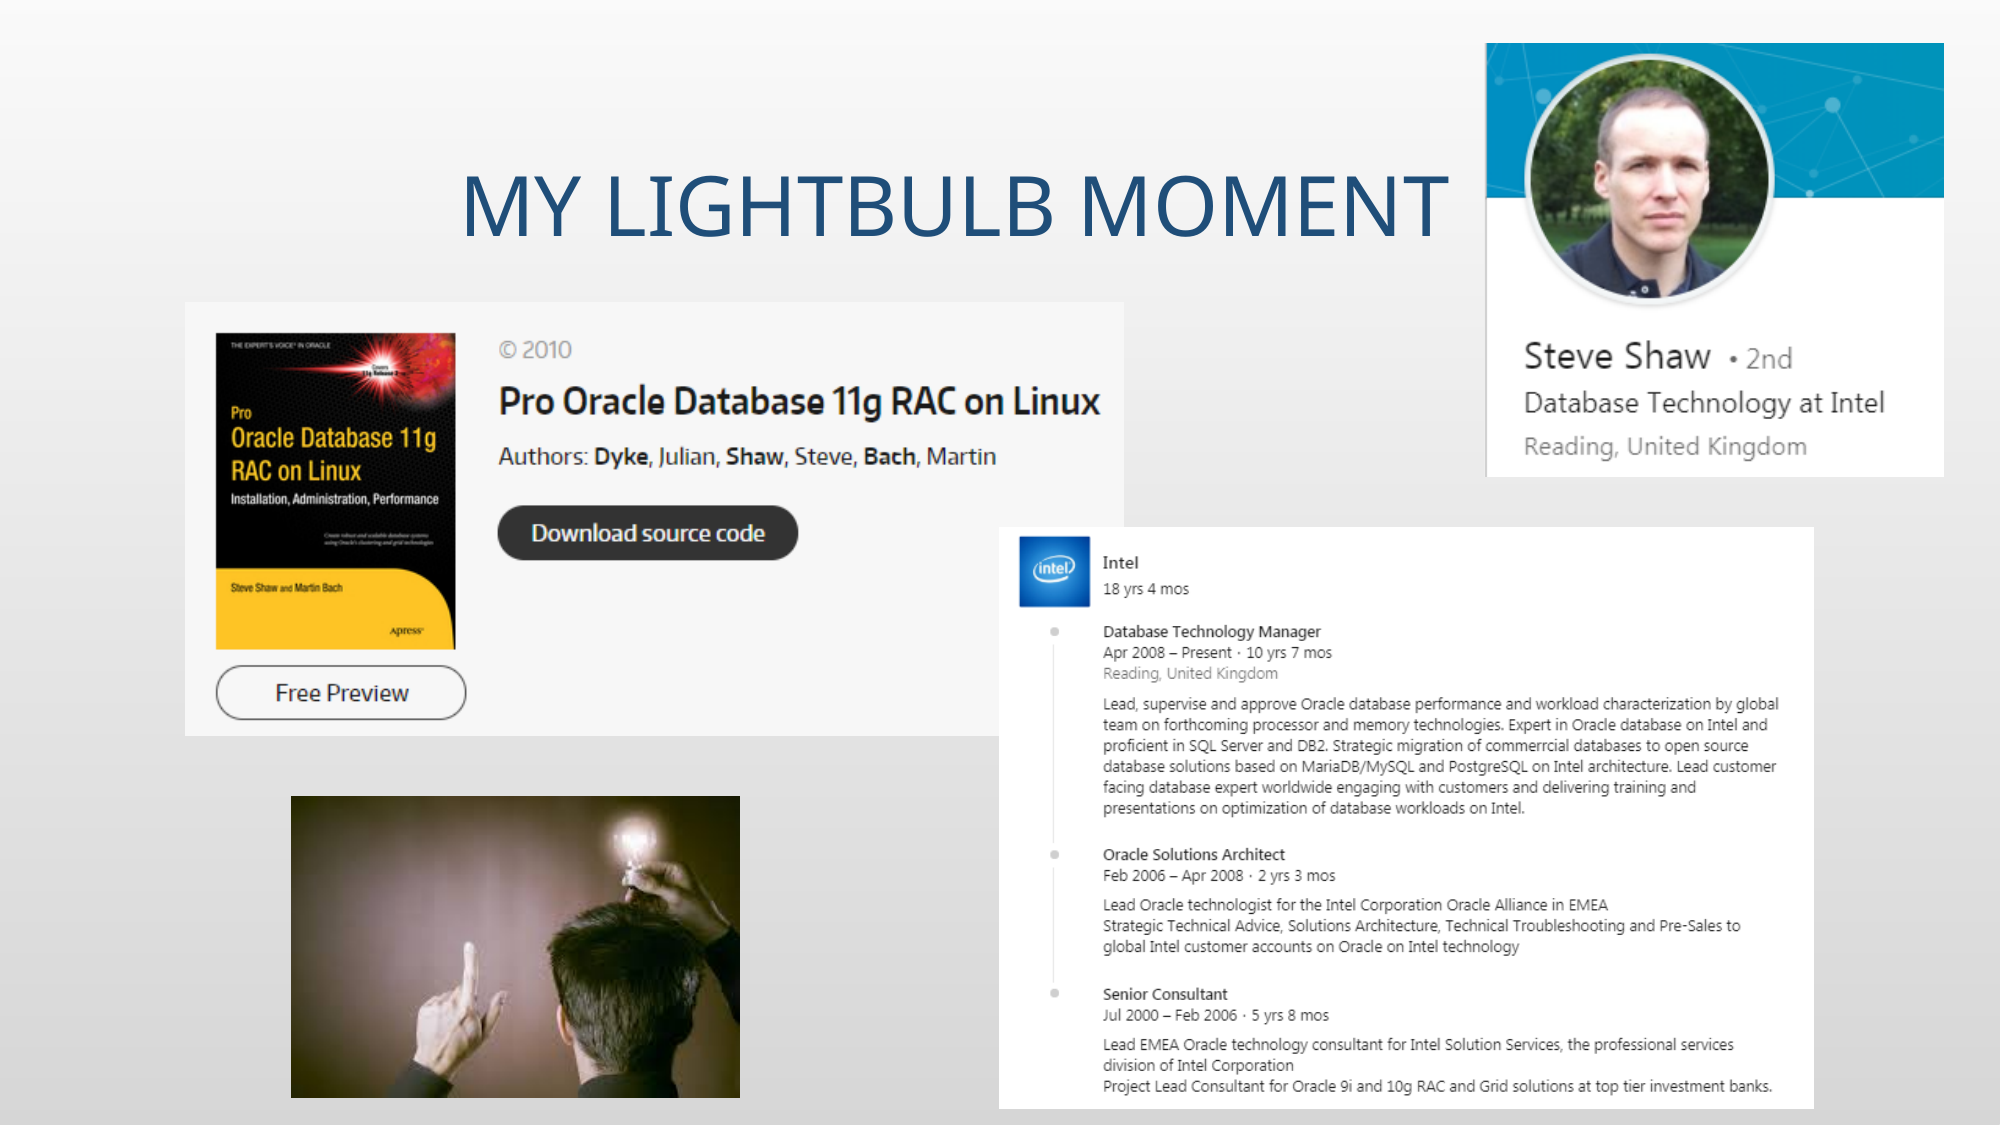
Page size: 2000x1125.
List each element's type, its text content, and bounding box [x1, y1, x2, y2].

picture [1496, 77, 1503, 84]
picture [1825, 98, 1840, 113]
picture [1484, 43, 1944, 477]
picture [1854, 76, 1861, 83]
picture [1810, 170, 1817, 177]
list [290, 796, 740, 1098]
picture [1910, 136, 1917, 143]
title My lightbulb moment [444, 45, 1484, 263]
picture [1758, 106, 1766, 113]
picture [185, 302, 1814, 1109]
